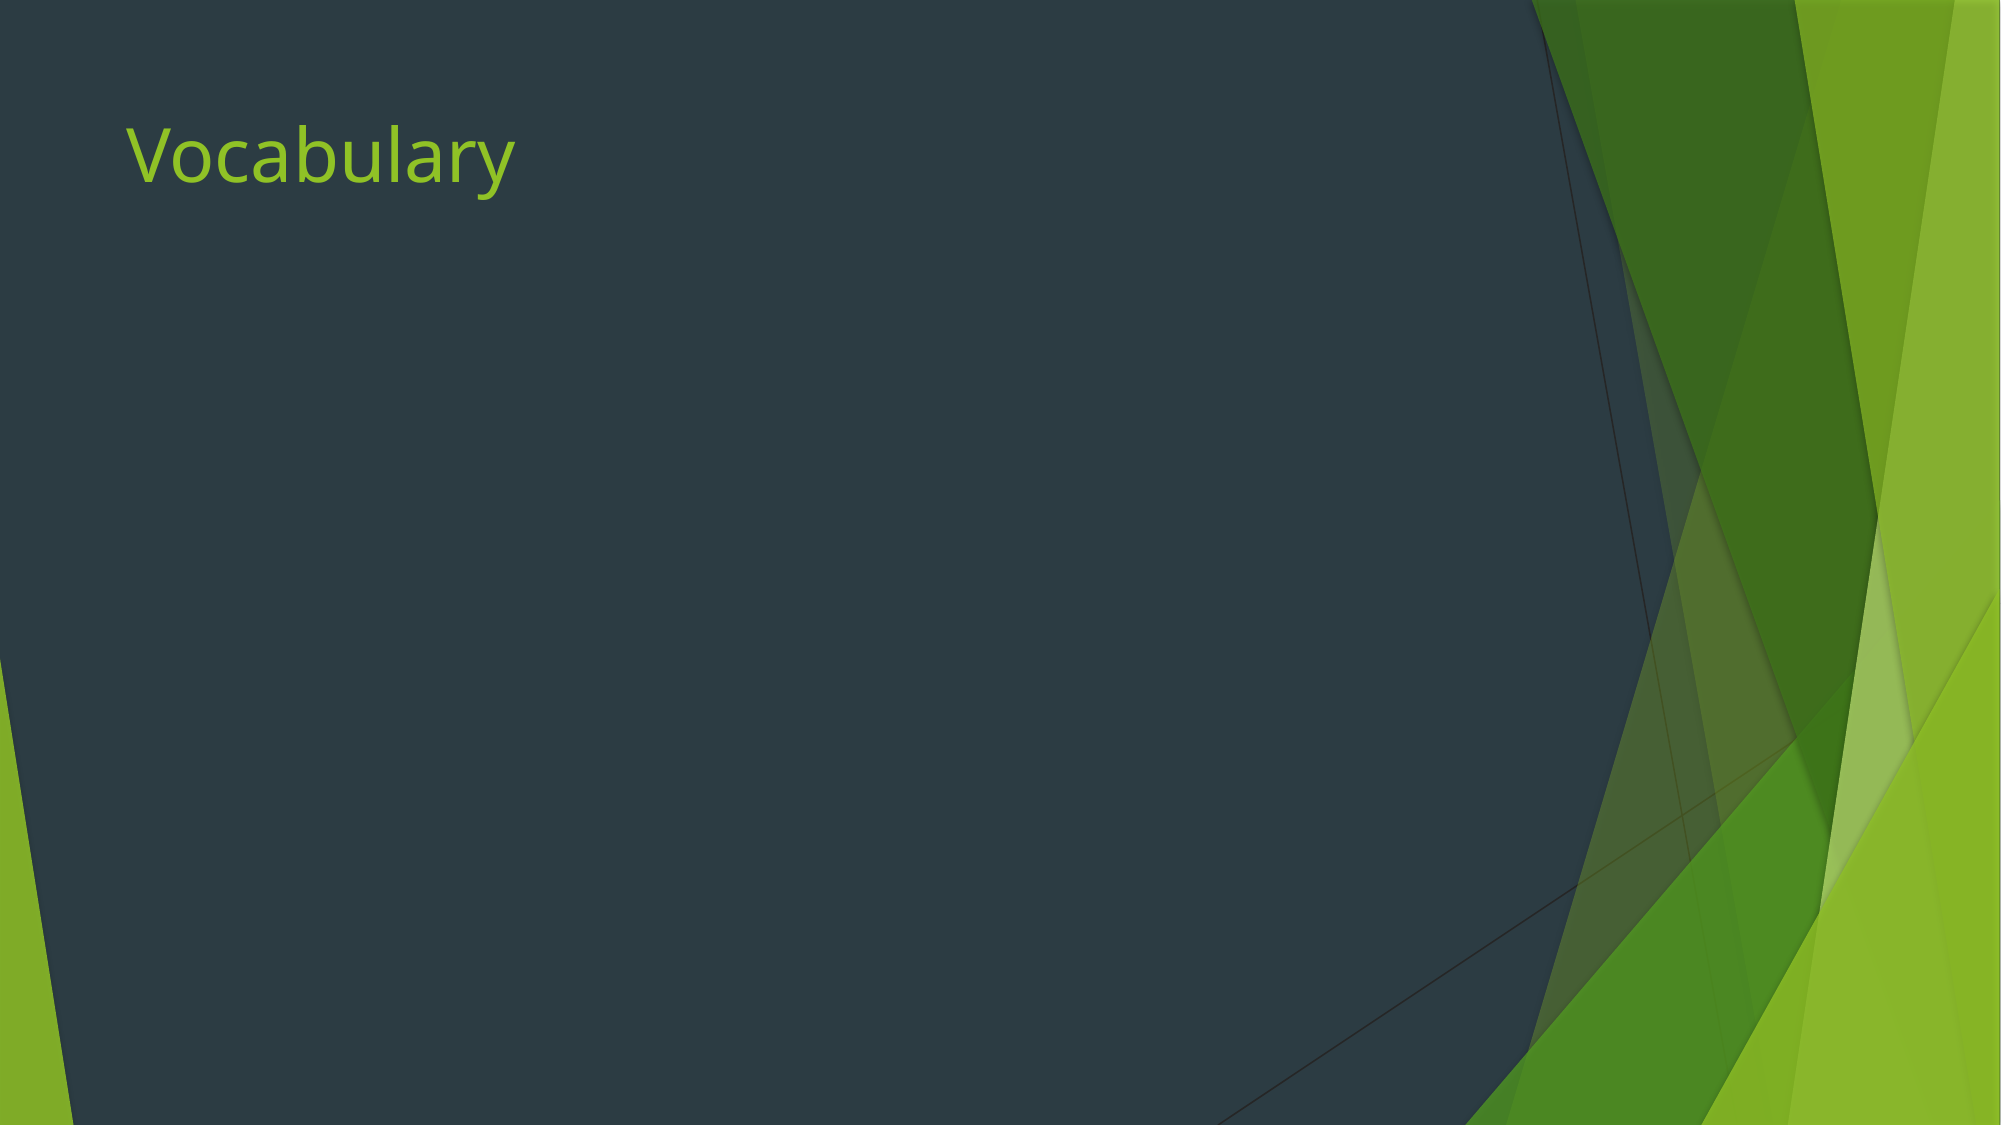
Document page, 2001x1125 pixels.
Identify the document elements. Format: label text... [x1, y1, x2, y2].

title Vocabulary [111, 99, 1522, 230]
